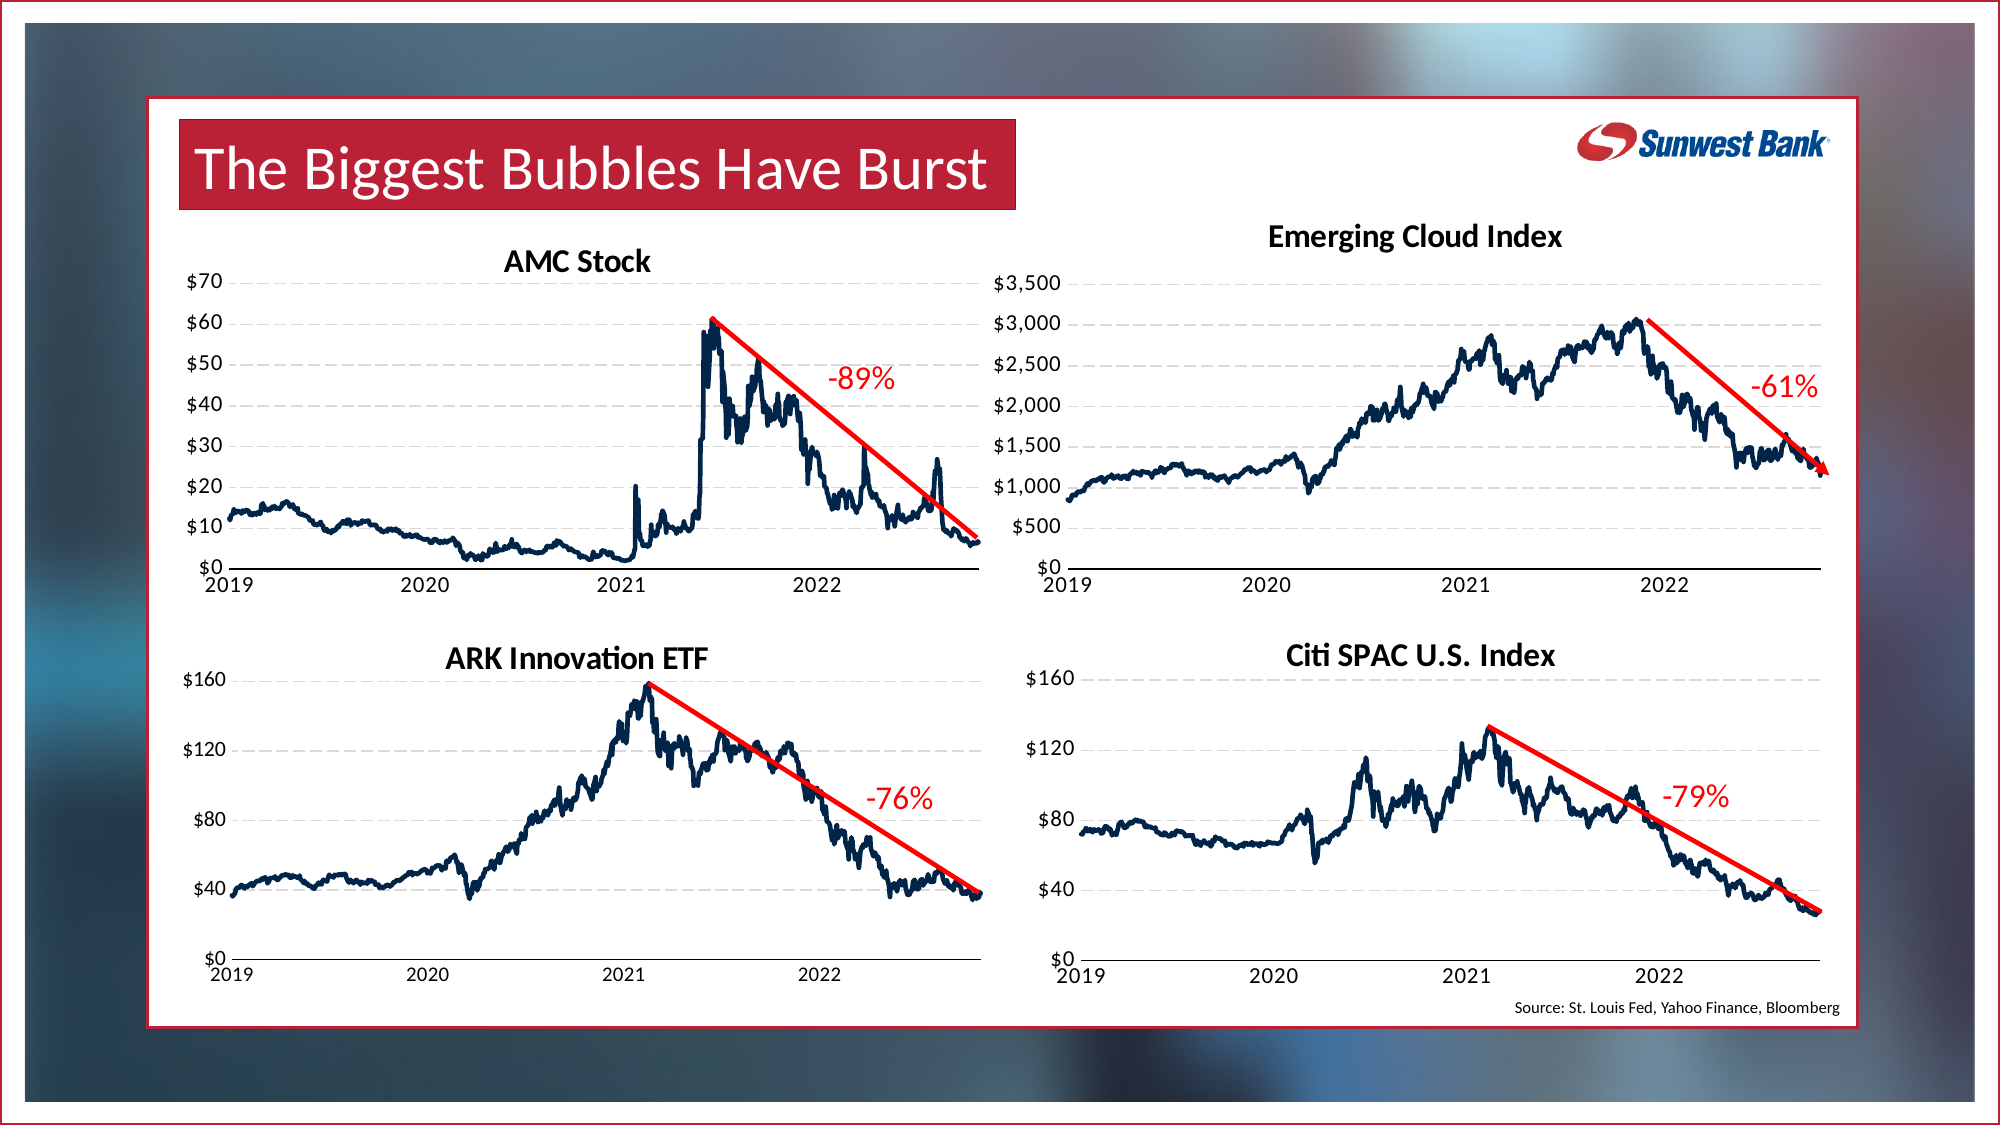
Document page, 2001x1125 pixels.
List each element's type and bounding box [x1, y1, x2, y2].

picture [24, 23, 1975, 1102]
chart [149, 209, 1845, 1017]
text_box [0, 0, 2000, 1125]
text_box [1647, 319, 1830, 476]
